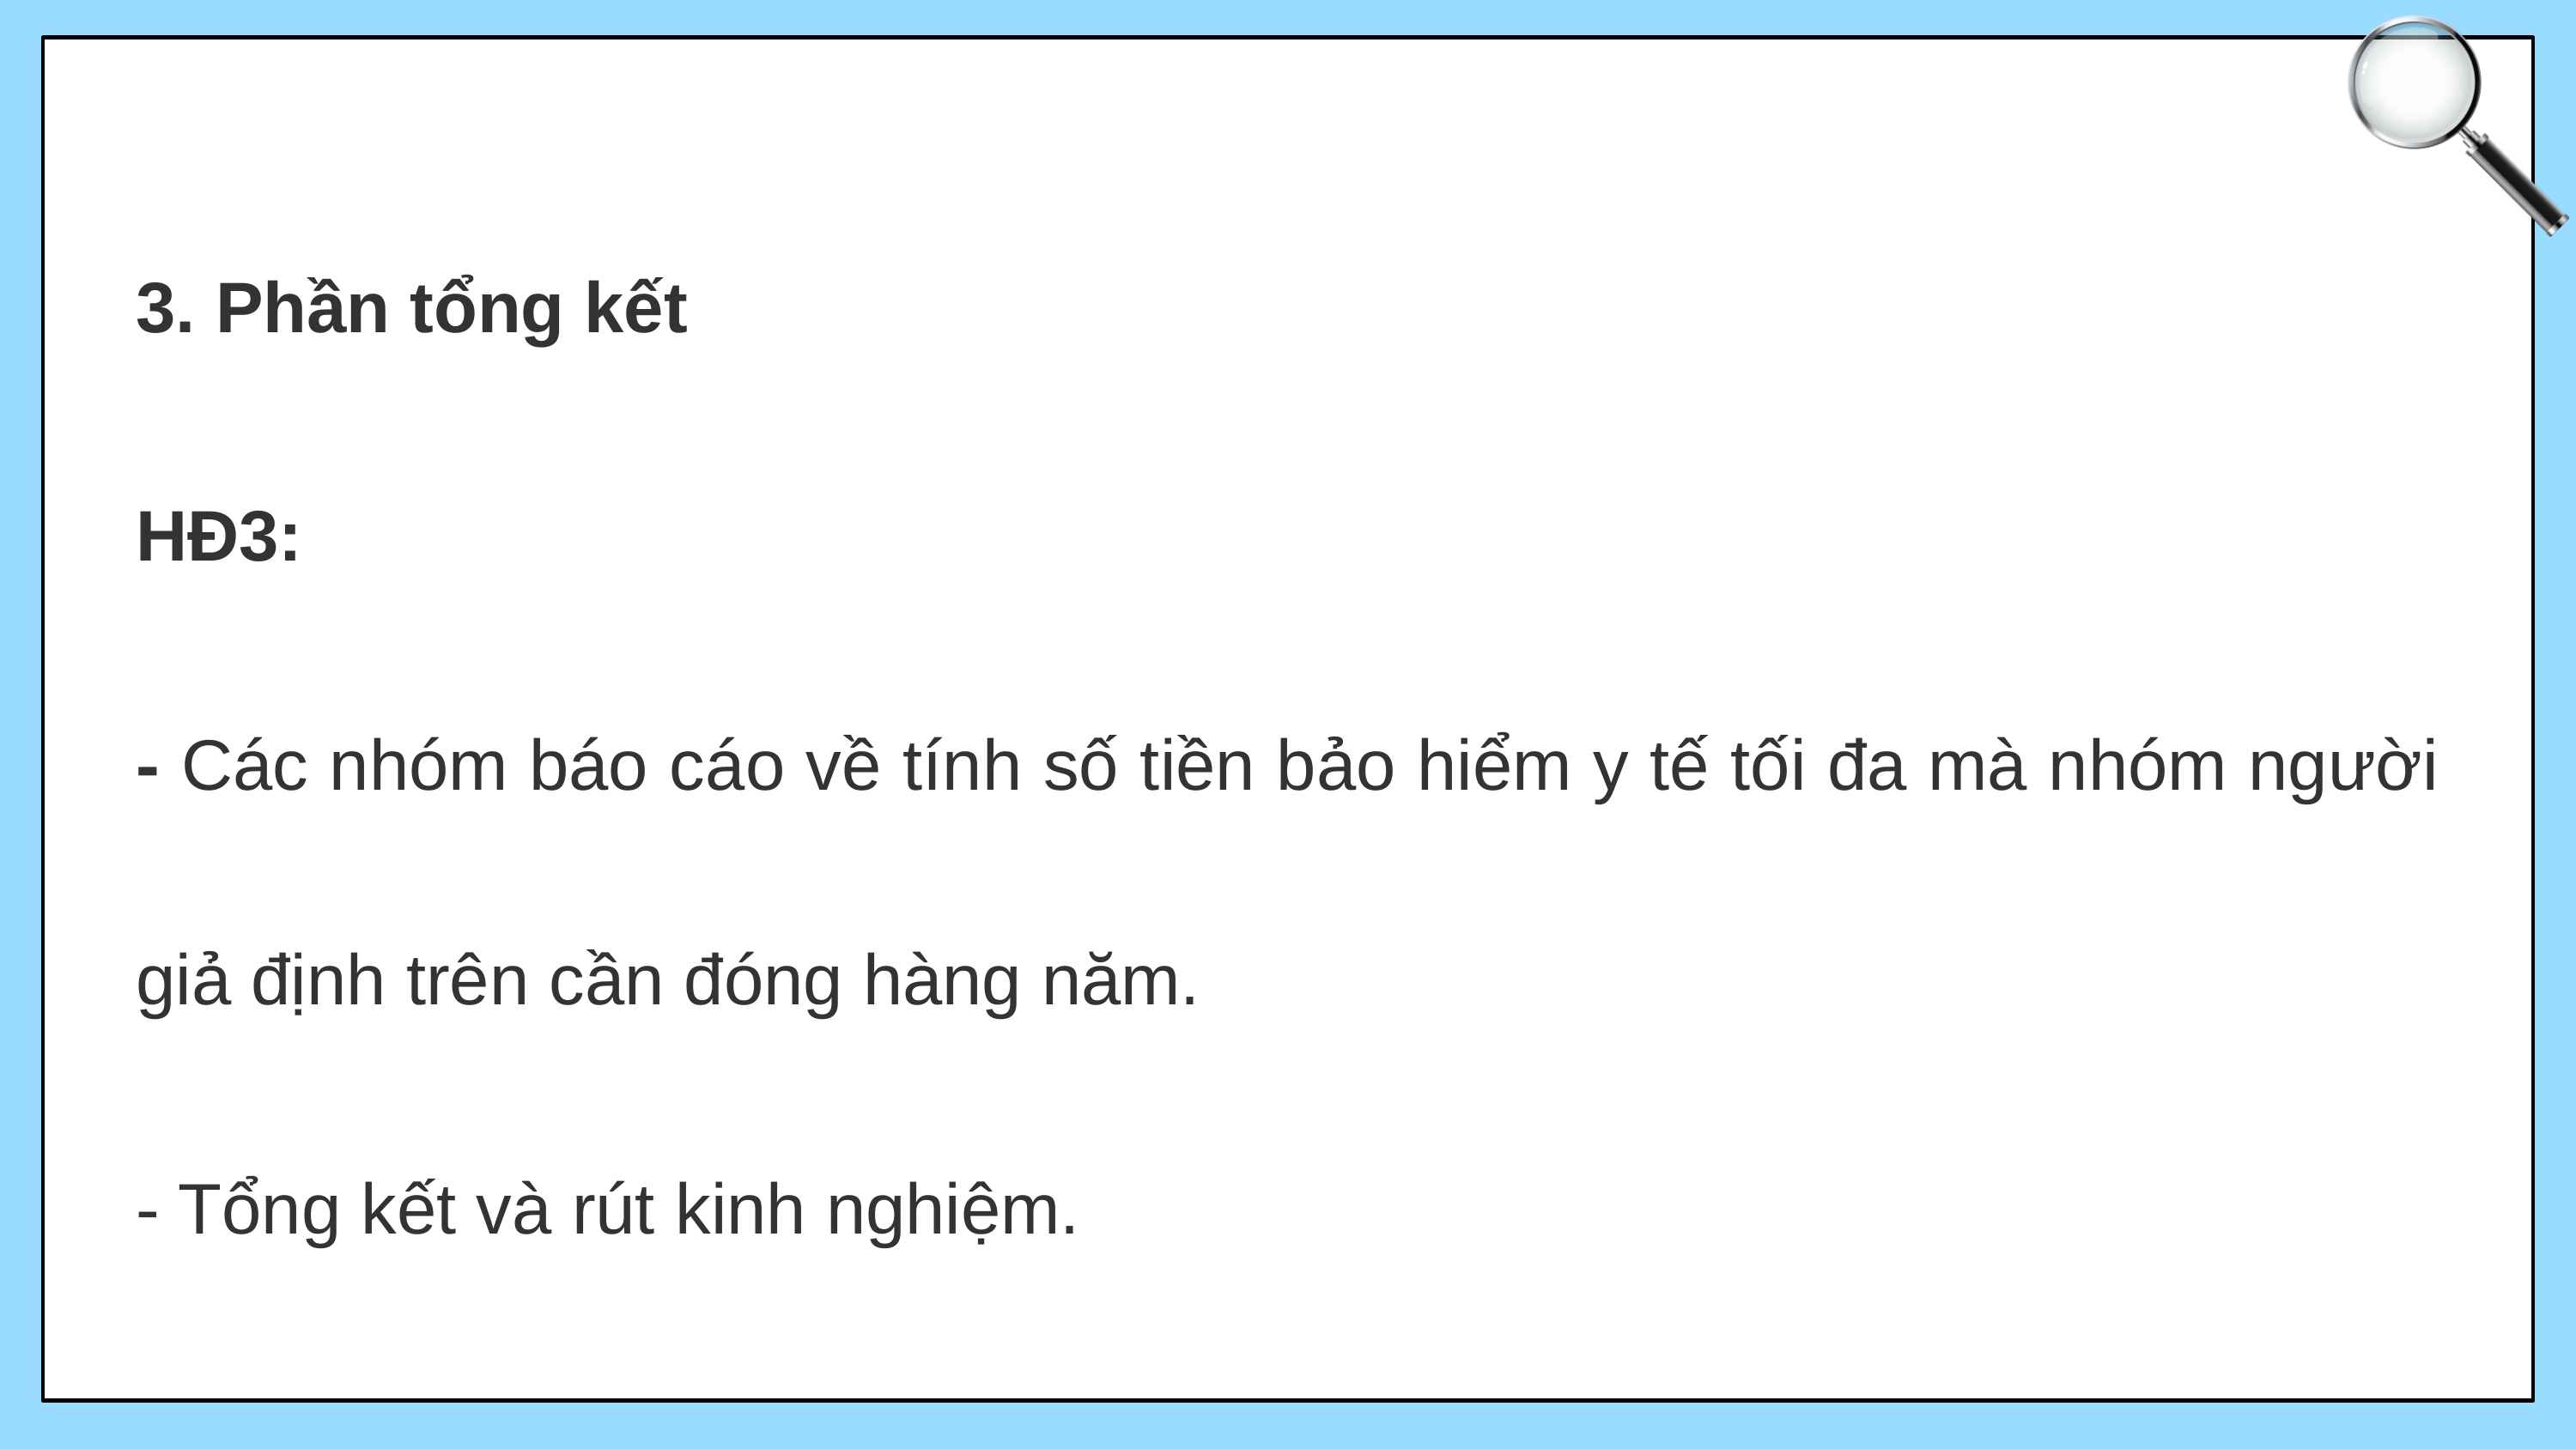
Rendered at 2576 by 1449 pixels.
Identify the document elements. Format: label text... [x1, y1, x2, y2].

text_box 3. Phần tổng kết HĐ3: - Các nhóm báo cáo về tính số tiền bảo hiểm y tế tối đa mà nhóm người giả định trên cần đóng hàng năm. - Tổng kết và rút kinh nghiệm. [123, 125, 2453, 1254]
picture [2348, 15, 2569, 237]
text_box [43, 37, 2534, 1401]
